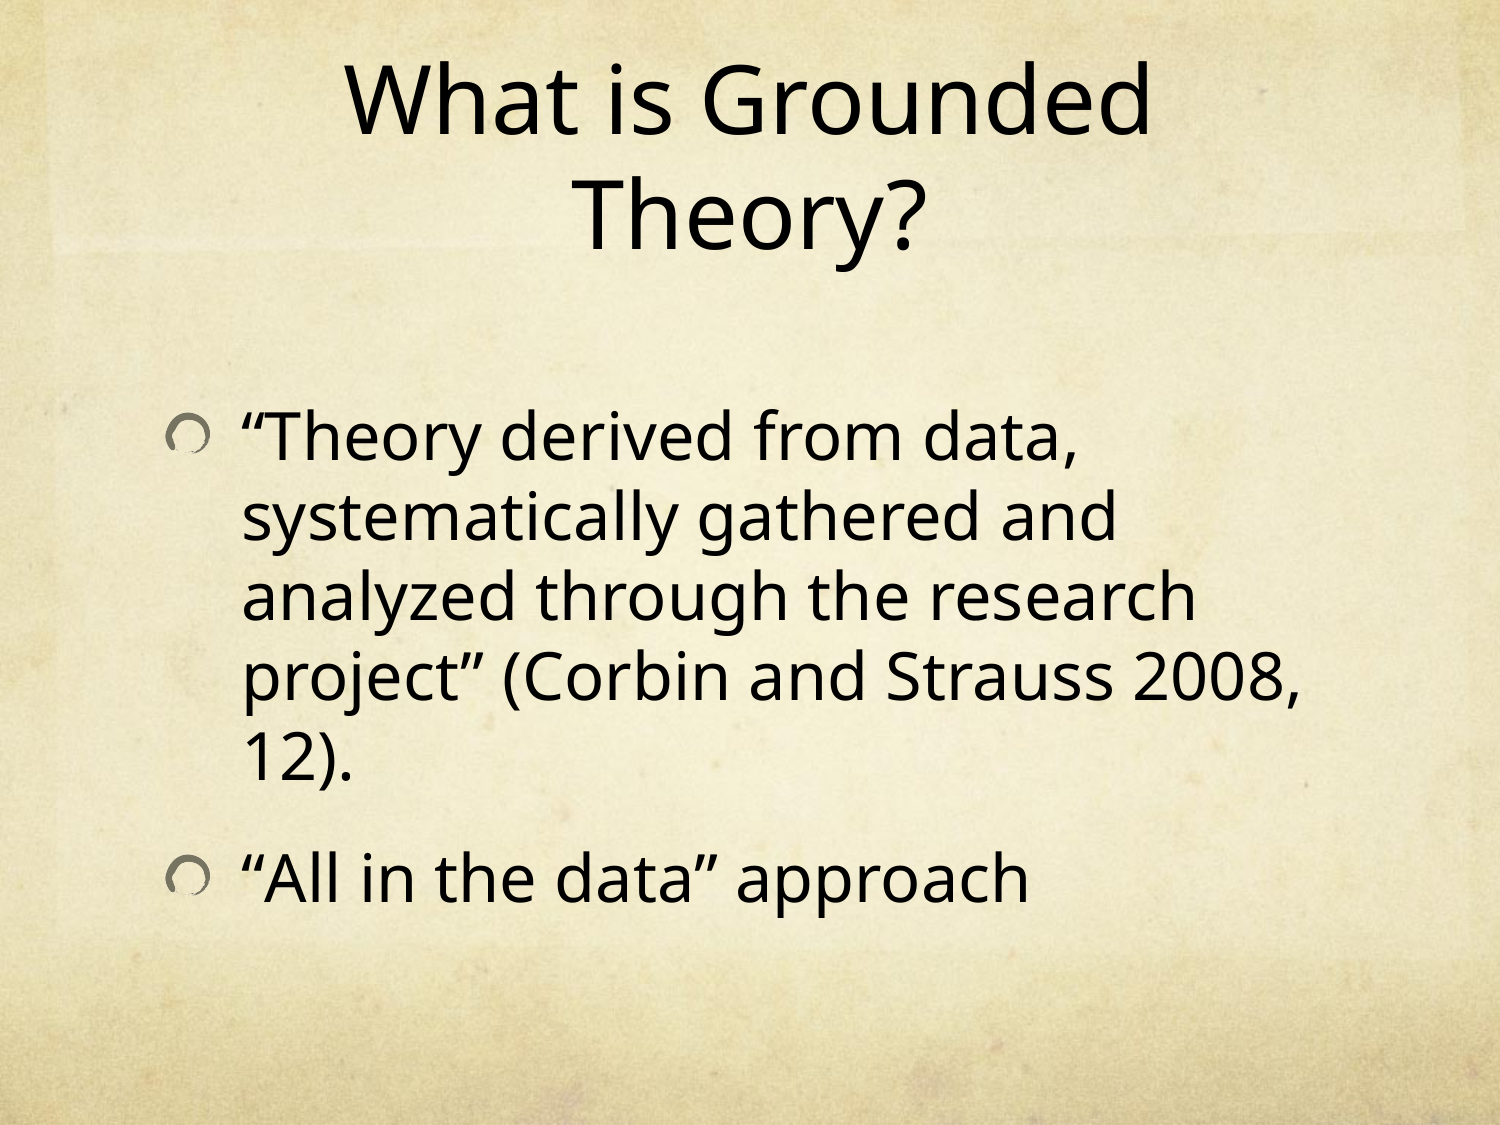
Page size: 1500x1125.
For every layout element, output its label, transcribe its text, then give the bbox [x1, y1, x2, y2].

title What is Grounded Theory? [150, 82, 1350, 225]
list “Theory derived from data, systematically gathered and analyzed through the research project” (Corbin and Strauss 2008, 12). “All in the data” approach [150, 284, 1350, 950]
picture [0, 0, 1500, 1125]
